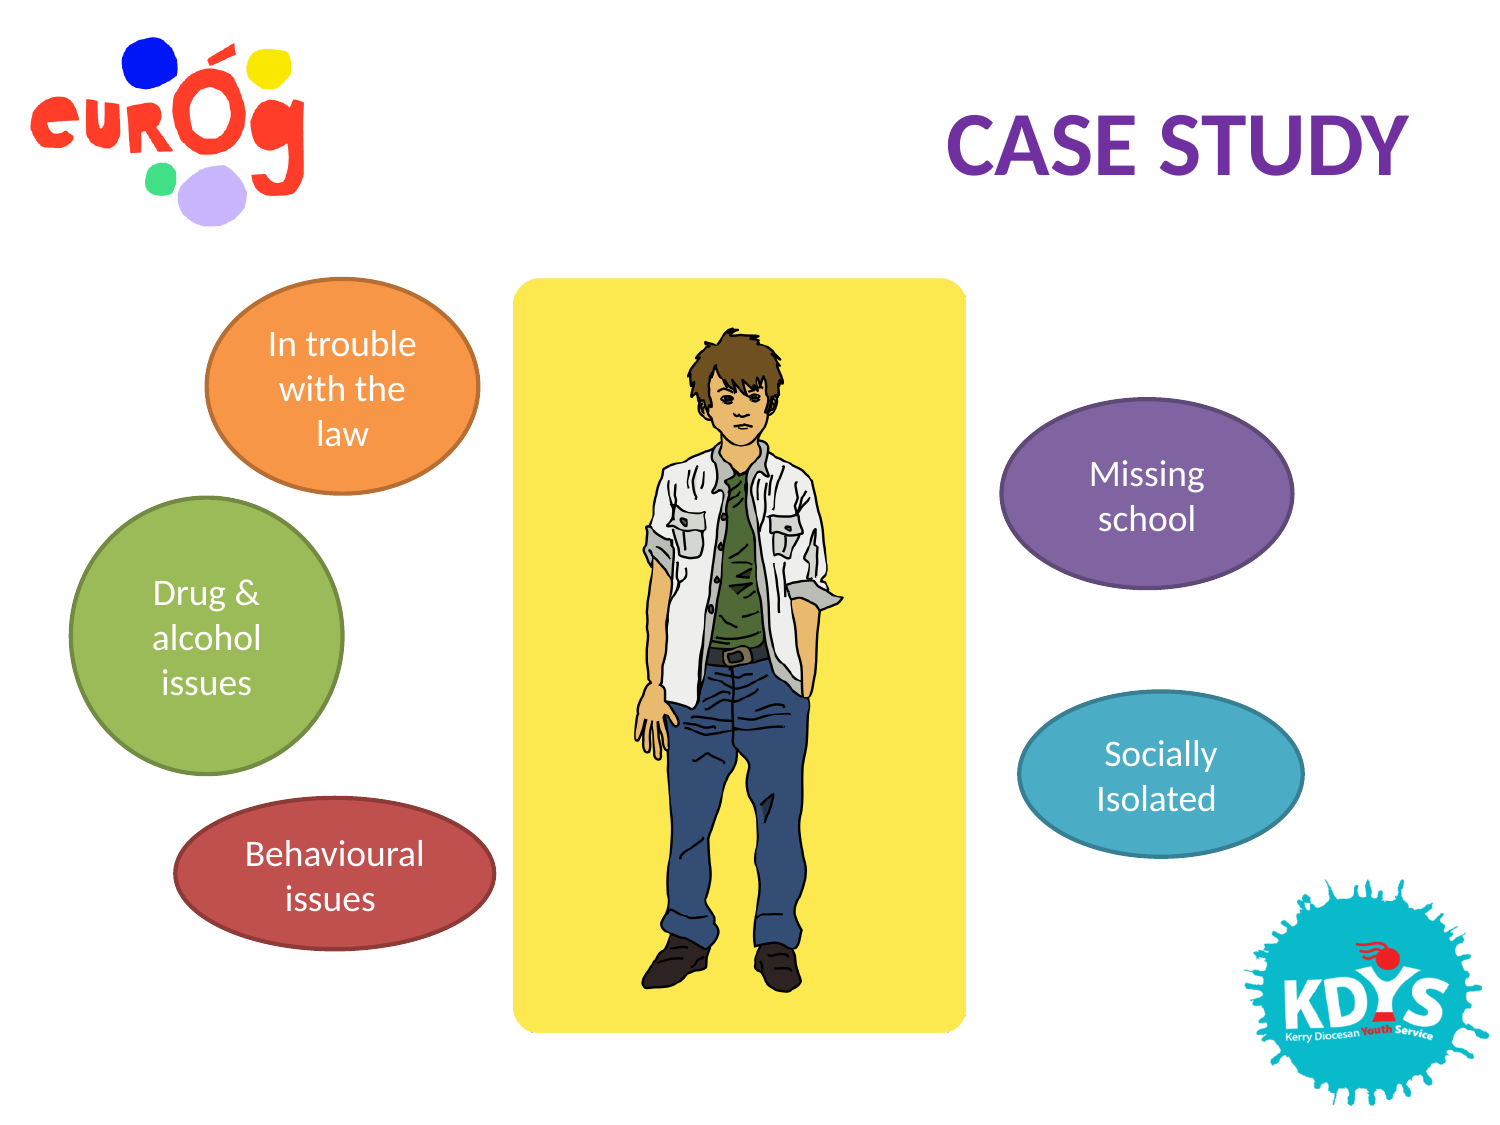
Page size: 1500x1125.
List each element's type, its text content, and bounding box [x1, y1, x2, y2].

text_box Missing school [999, 397, 1295, 591]
text_box Drug & alcohol issues [68, 495, 345, 777]
text_box In trouble with the law [204, 276, 481, 496]
picture [1229, 851, 1493, 1125]
picture [30, 36, 304, 227]
text_box Behavioural issues [173, 795, 497, 952]
title CASE STUDY [306, 45, 1425, 233]
picture [513, 278, 966, 1034]
text_box Socially Isolated [1017, 689, 1305, 859]
